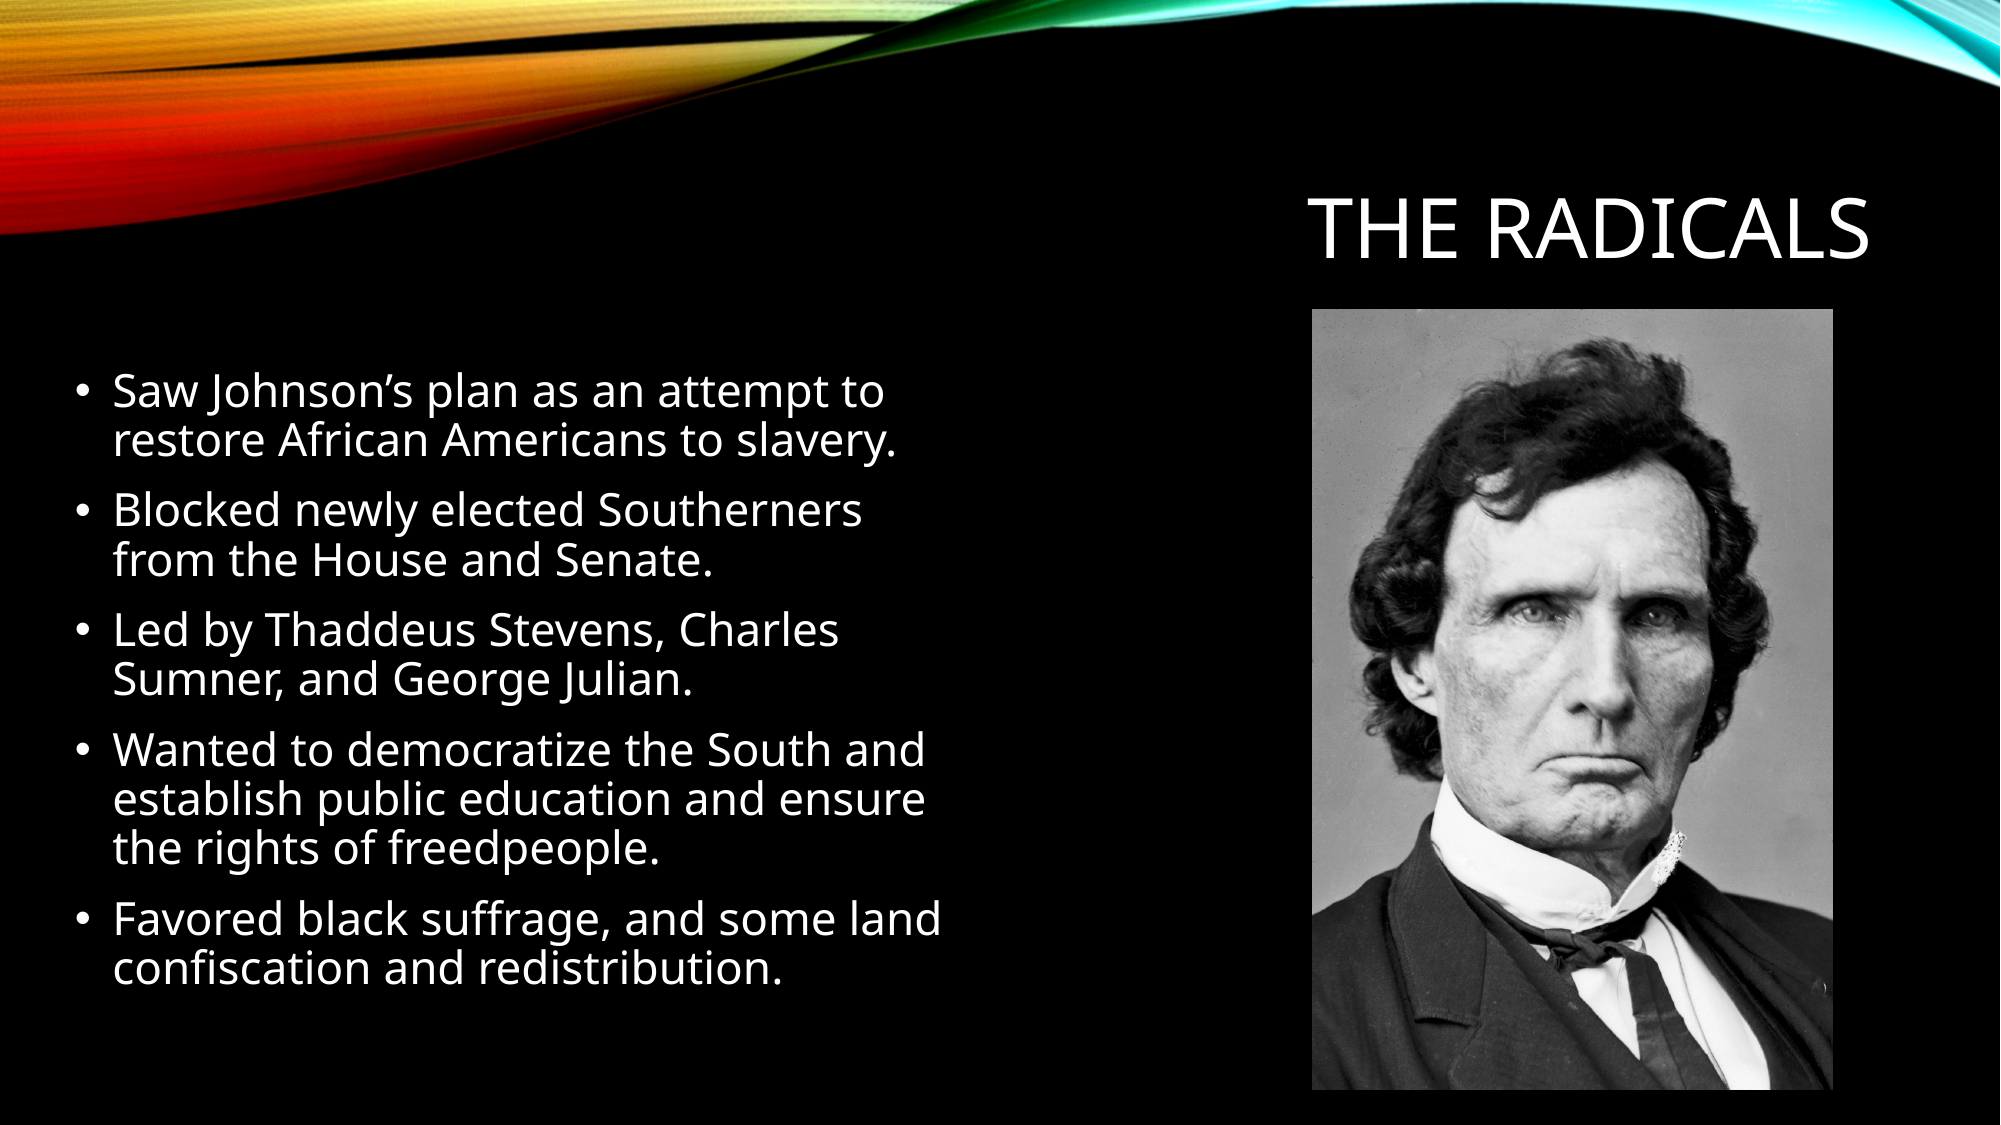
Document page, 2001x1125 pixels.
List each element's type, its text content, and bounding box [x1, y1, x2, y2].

title The Radicals [474, 125, 1888, 338]
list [1311, 309, 1833, 1090]
picture [0, 0, 2000, 237]
list Saw Johnson’s plan as an attempt to restore African Americans to slavery. Blocked newly elected Southerners from the House and Senate. Led by Thaddeus Stevens, Charles Sumner, and George Julian. Wanted to democratize the South and establish public education and ensure the rights of freedpeople. Favored black suffrage, and some land confiscation and redistribution. [59, 360, 988, 1065]
